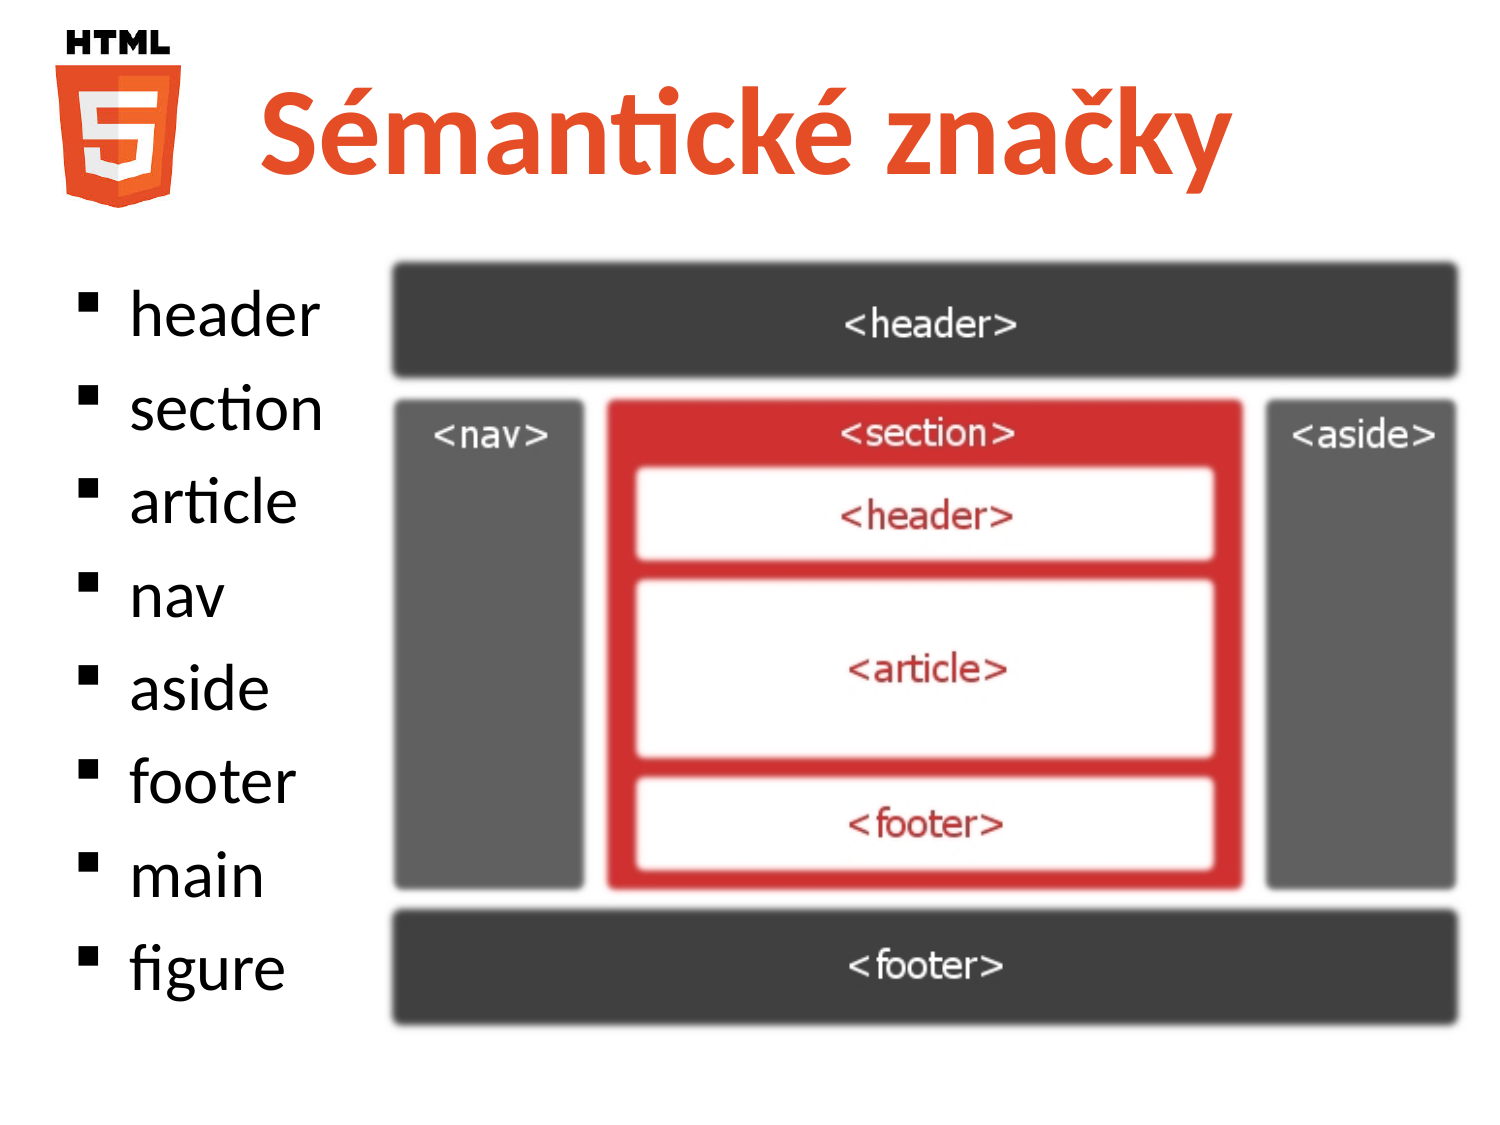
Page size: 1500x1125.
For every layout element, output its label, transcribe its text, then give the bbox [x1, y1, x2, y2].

picture [29, 30, 207, 208]
title Sémantické značky [244, 30, 1448, 219]
list header section article nav aside footer main figure [58, 262, 396, 1071]
picture [383, 243, 1468, 1047]
